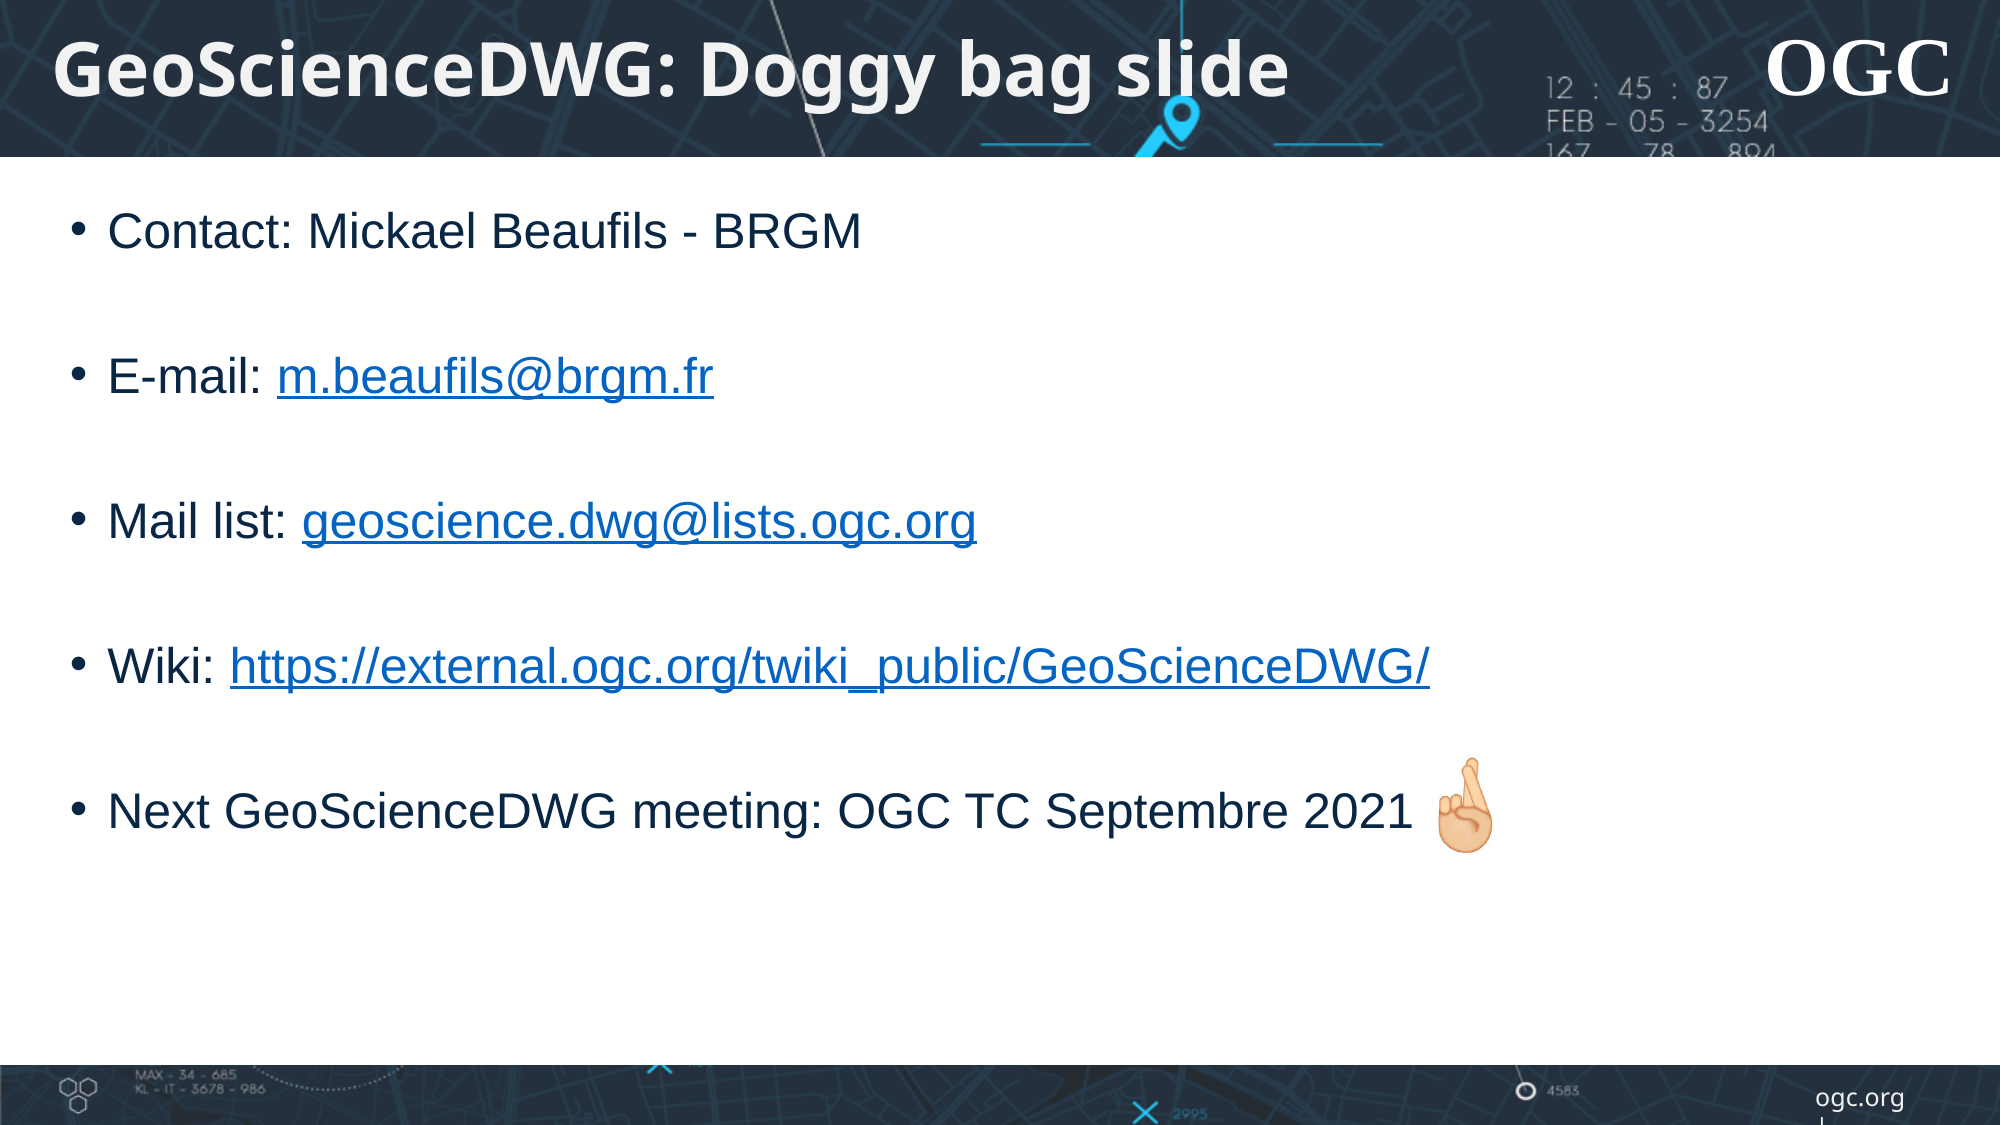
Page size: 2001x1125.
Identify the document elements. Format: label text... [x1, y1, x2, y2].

list Contact: Mickael Beaufils - BRGM E-mail: m.beaufils@brgm.fr Mail list: geoscience.dwg@lists.ogc.org Wiki: https://external.ogc.org/twiki_public/GeoScienceDWG/ Next GeoScienceDWG meeting: OGC TC Septembre 2021 [54, 190, 1693, 1034]
picture [1420, 734, 1509, 877]
picture [51, 1069, 106, 1123]
title GeoScienceDWG: Doggy bag slide [36, 9, 1762, 135]
